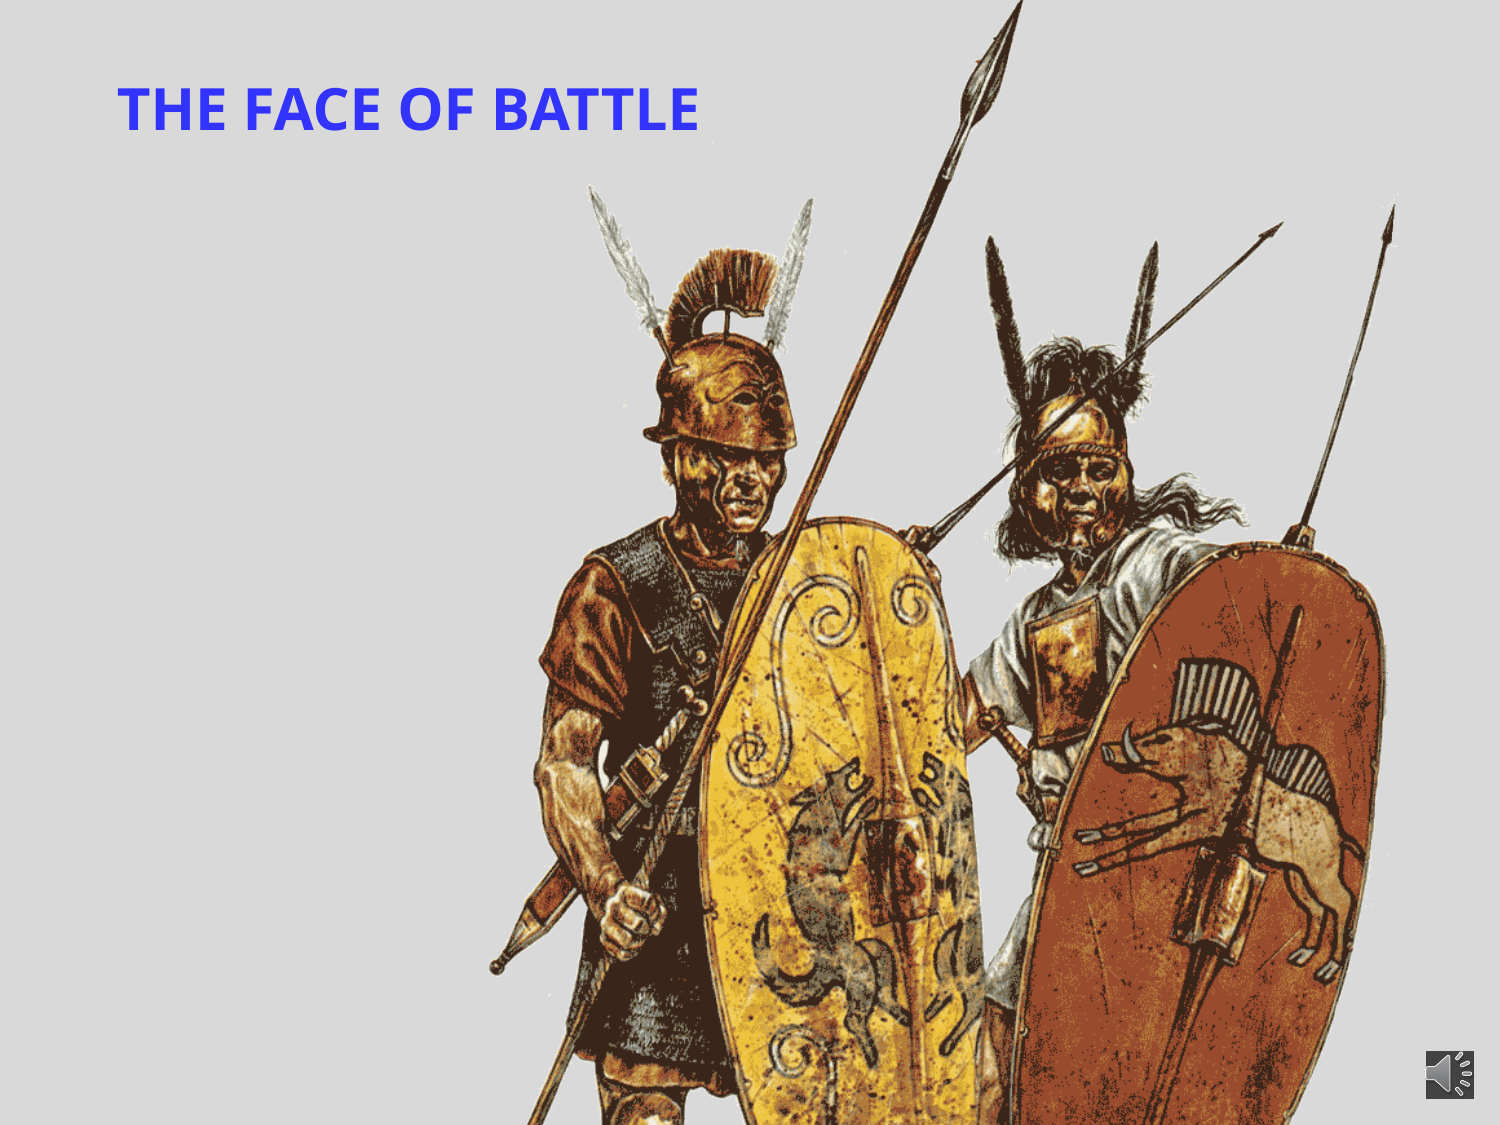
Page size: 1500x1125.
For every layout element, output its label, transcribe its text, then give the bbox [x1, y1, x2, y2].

picture [357, 0, 1401, 1125]
picture [1424, 1049, 1476, 1101]
text_box THE FACE OF BATTLE [102, 64, 352, 150]
